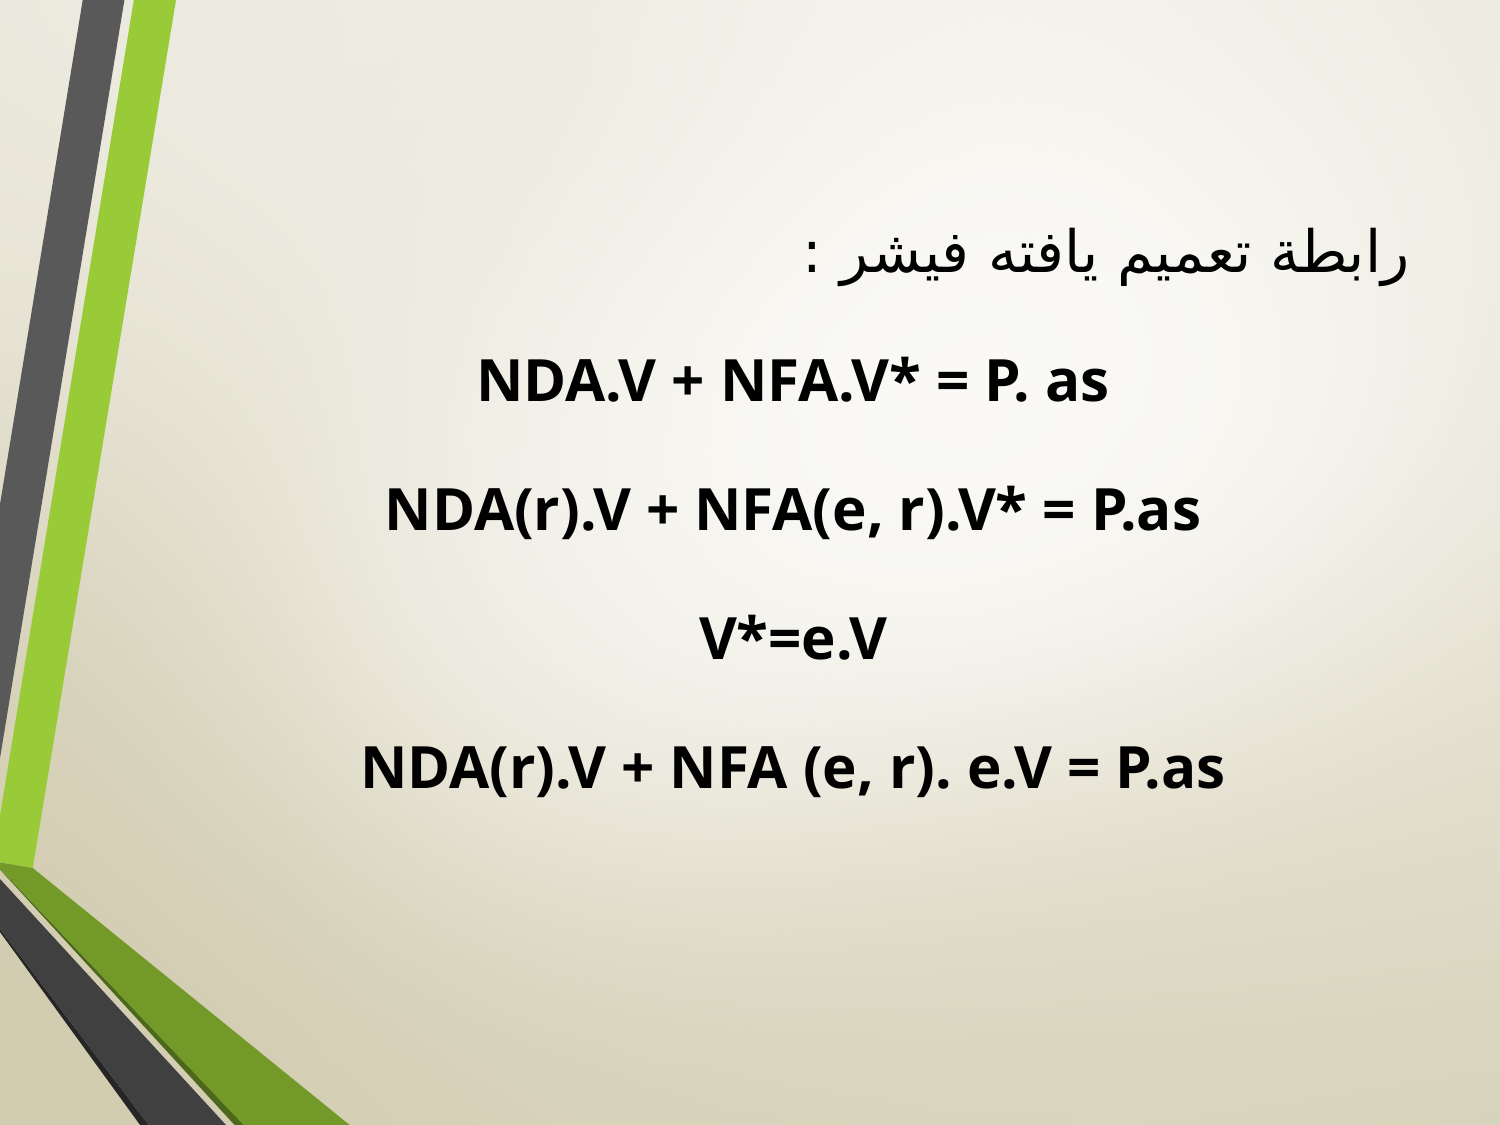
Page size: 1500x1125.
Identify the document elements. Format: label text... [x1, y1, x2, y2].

list رابطة تعمیم یافته فیشر : NDA.V + NFA.V* = P. as NDA(r).V + NFA(e, r).V* = P.as V*=e.V NDA(r).V + NFA (e, r). e.V = P.as [161, 90, 1425, 985]
